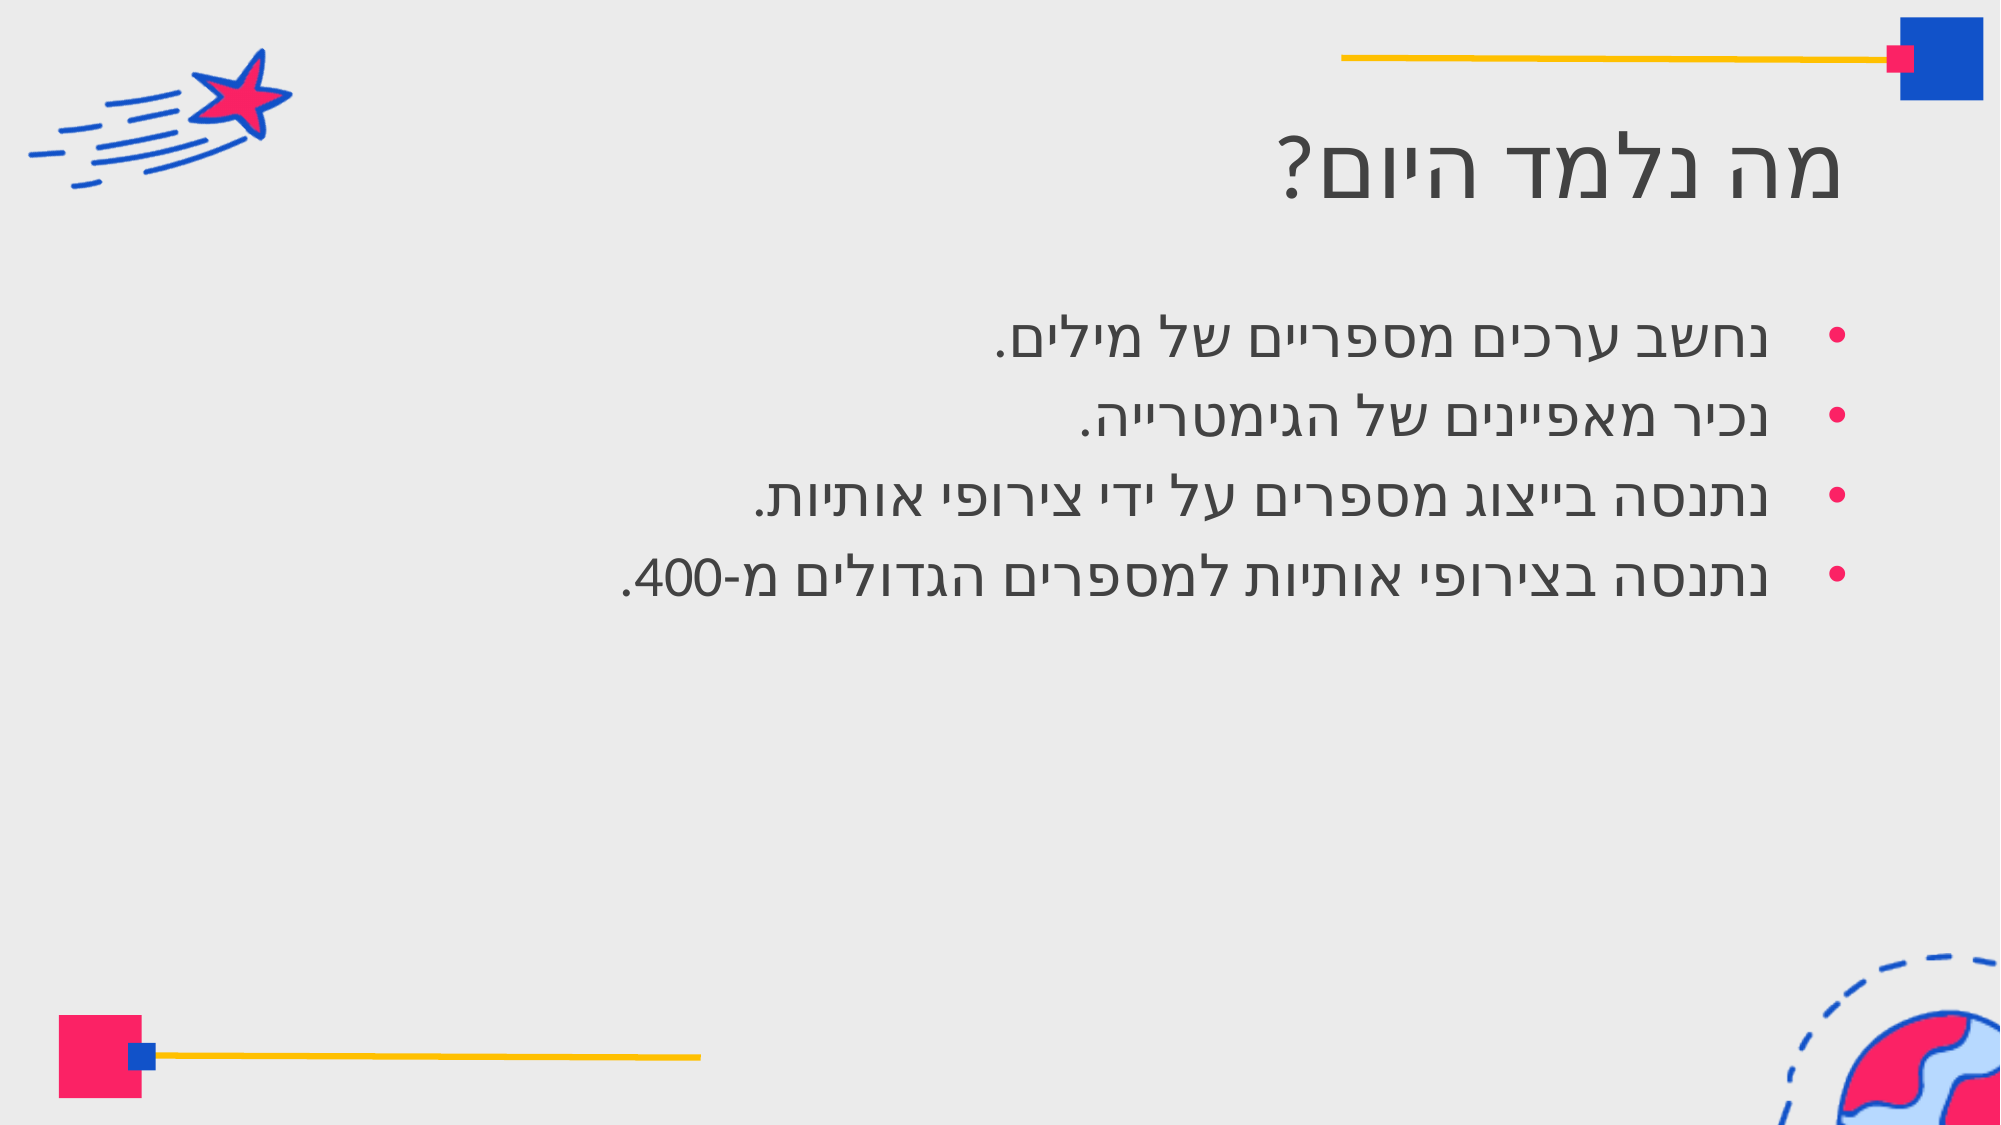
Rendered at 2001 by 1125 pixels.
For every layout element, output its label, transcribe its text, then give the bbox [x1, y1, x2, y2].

picture [1777, 953, 2000, 1125]
picture [28, 0, 309, 265]
title מה נלמד היום? [137, 59, 1863, 278]
list נחשב ערכים מספריים של מילים. נכיר מאפיינים של הגימטרייה. נתנסה בייצוג מספרים על ידי צירופי אותיות. נתנסה בצירופי אותיות למספרים הגדולים מ-400. [137, 299, 1863, 1014]
